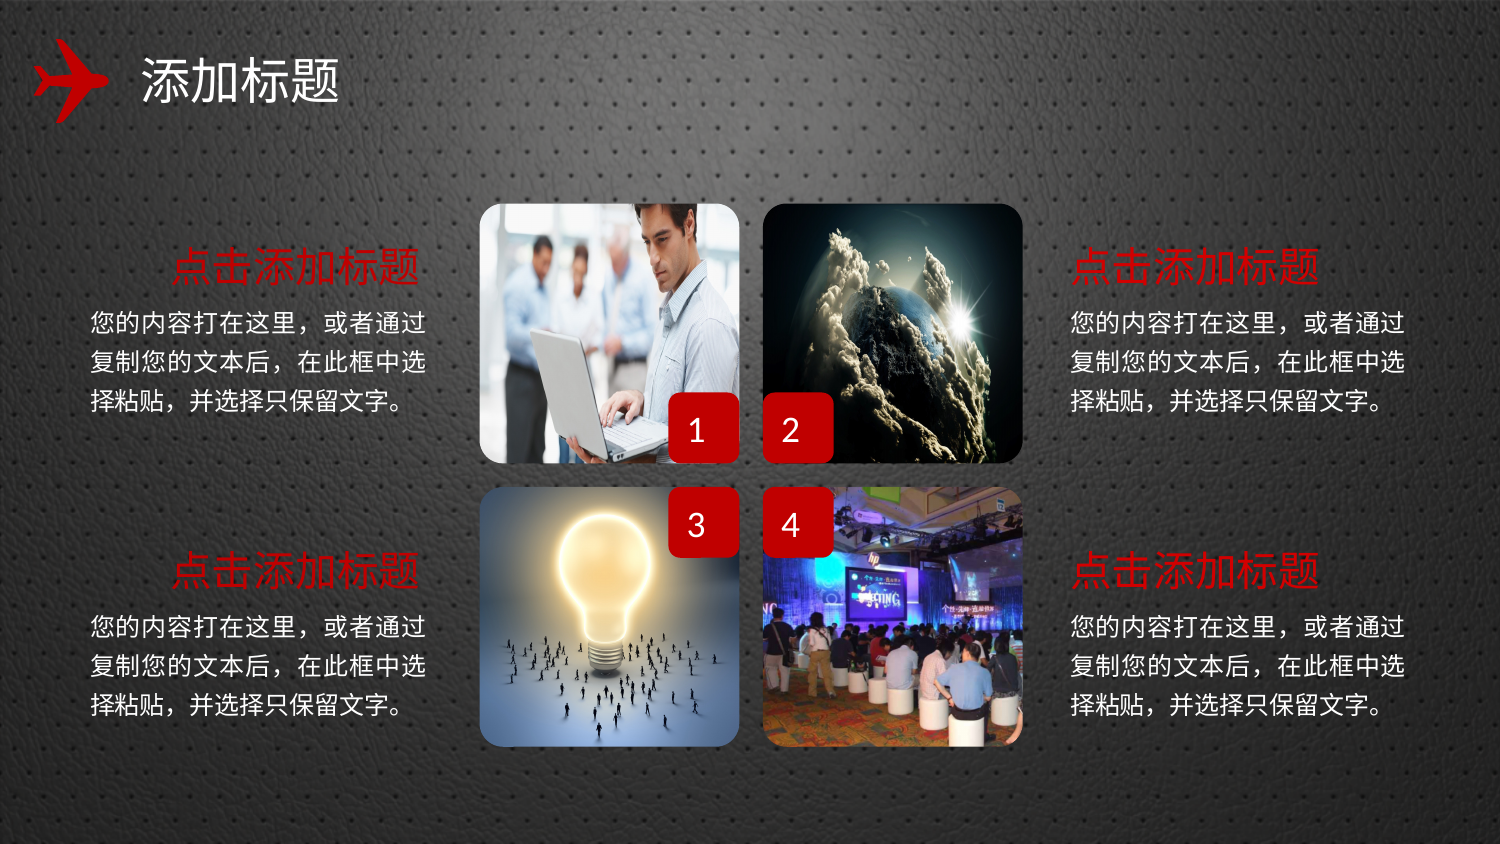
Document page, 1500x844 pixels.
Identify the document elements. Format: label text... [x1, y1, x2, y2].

text_box 4 [762, 486, 834, 558]
text_box 点击添加标题 [155, 215, 447, 291]
text_box [762, 486, 1023, 747]
text_box 您的内容打在这里，或者通过复制您的文本后，在此框中选择粘贴，并选择只保留文字。 [1055, 291, 1422, 423]
text_box [762, 203, 1023, 464]
text_box [479, 486, 740, 747]
text_box 点击添加标题 [1055, 519, 1347, 595]
text_box 添加标题 [125, 41, 737, 118]
text_box 您的内容打在这里，或者通过复制您的文本后，在此框中选择粘贴，并选择只保留文字。 [1055, 595, 1422, 728]
text_box [33, 39, 109, 123]
text_box 1 [668, 392, 740, 464]
picture [0, 0, 1500, 844]
text_box 点击添加标题 [155, 519, 447, 595]
text_box [479, 203, 740, 464]
text_box 3 [668, 486, 740, 558]
text_box 您的内容打在这里，或者通过复制您的文本后，在此框中选择粘贴，并选择只保留文字。 [75, 291, 442, 423]
text_box 点击添加标题 [1055, 215, 1347, 291]
text_box 您的内容打在这里，或者通过复制您的文本后，在此框中选择粘贴，并选择只保留文字。 [75, 595, 442, 728]
text_box 2 [762, 392, 834, 464]
